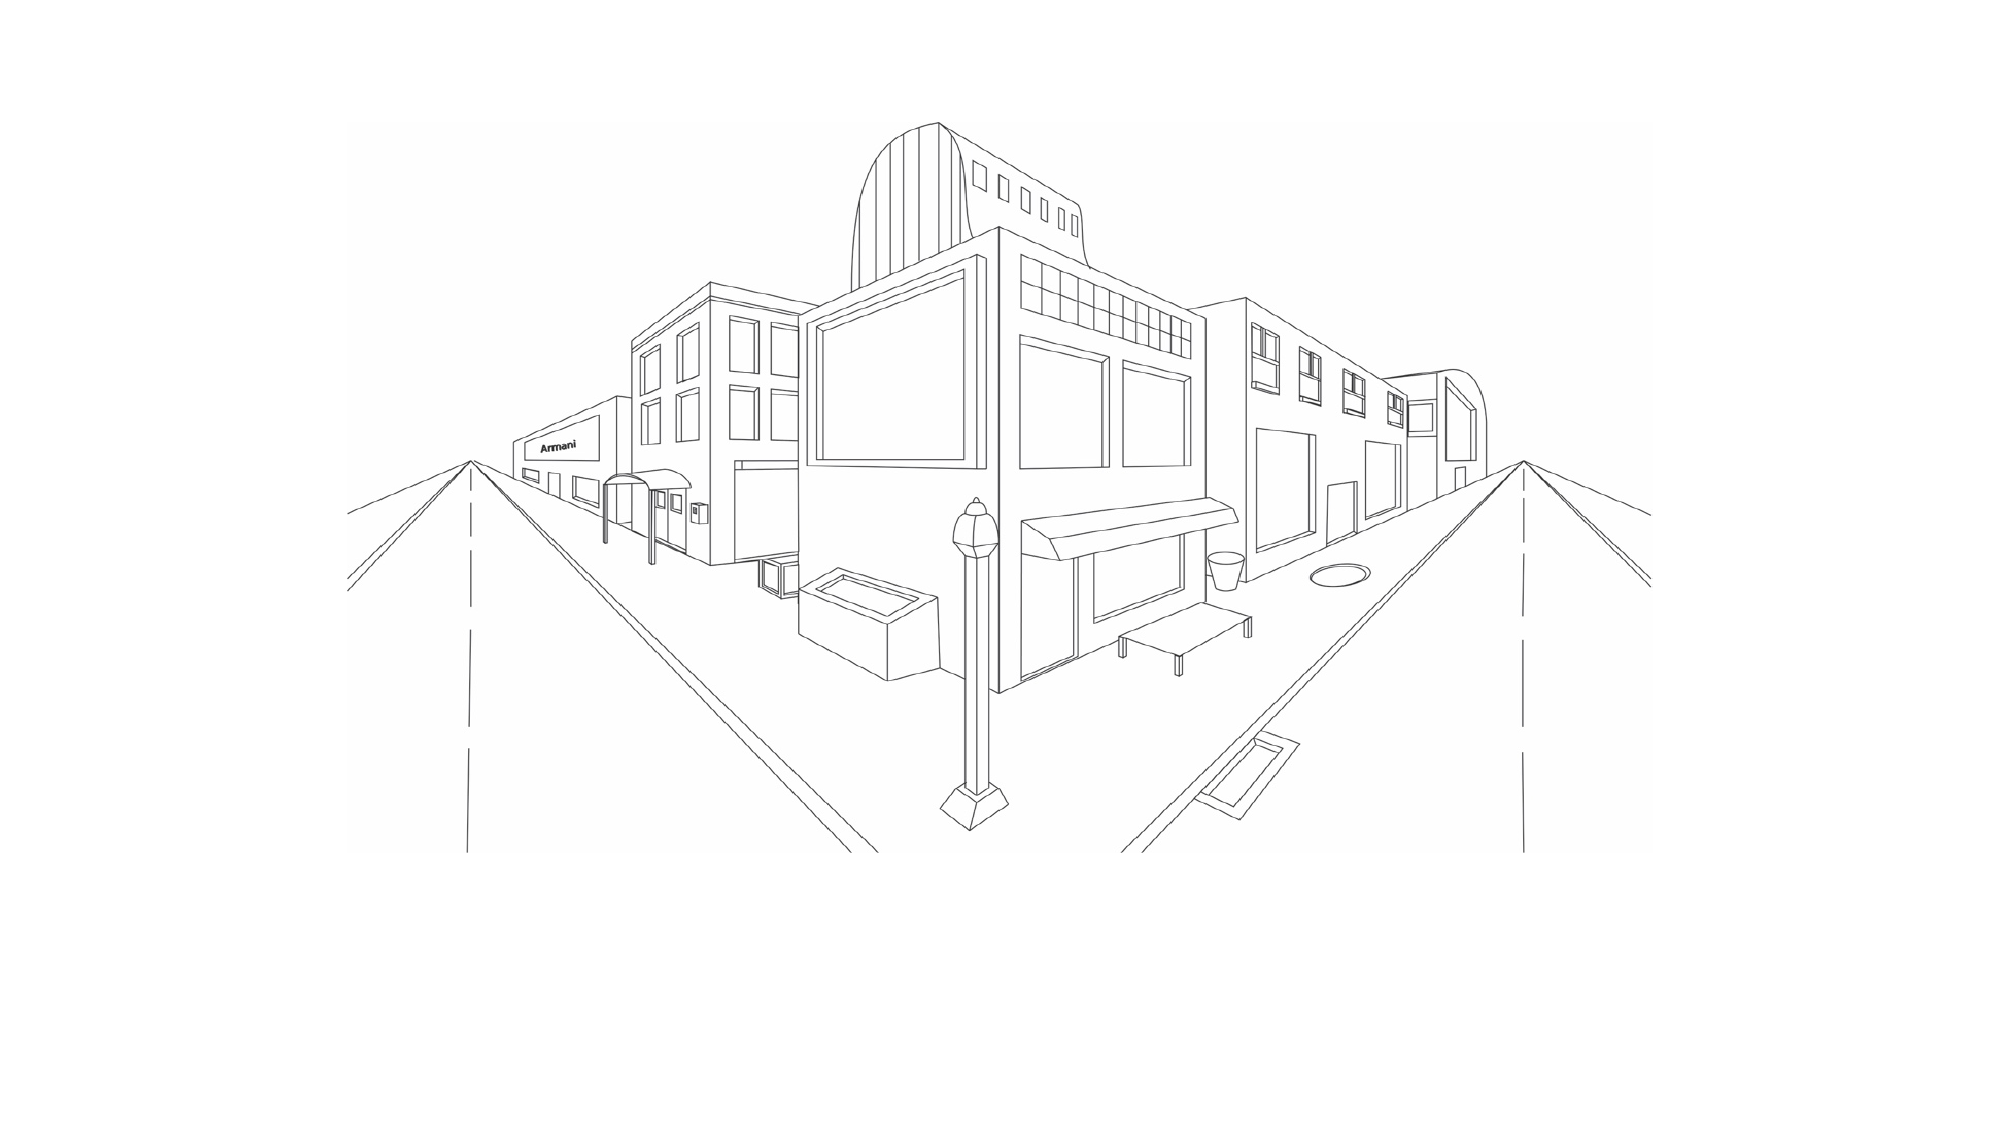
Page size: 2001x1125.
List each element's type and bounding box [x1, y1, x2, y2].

picture [347, 122, 1653, 853]
